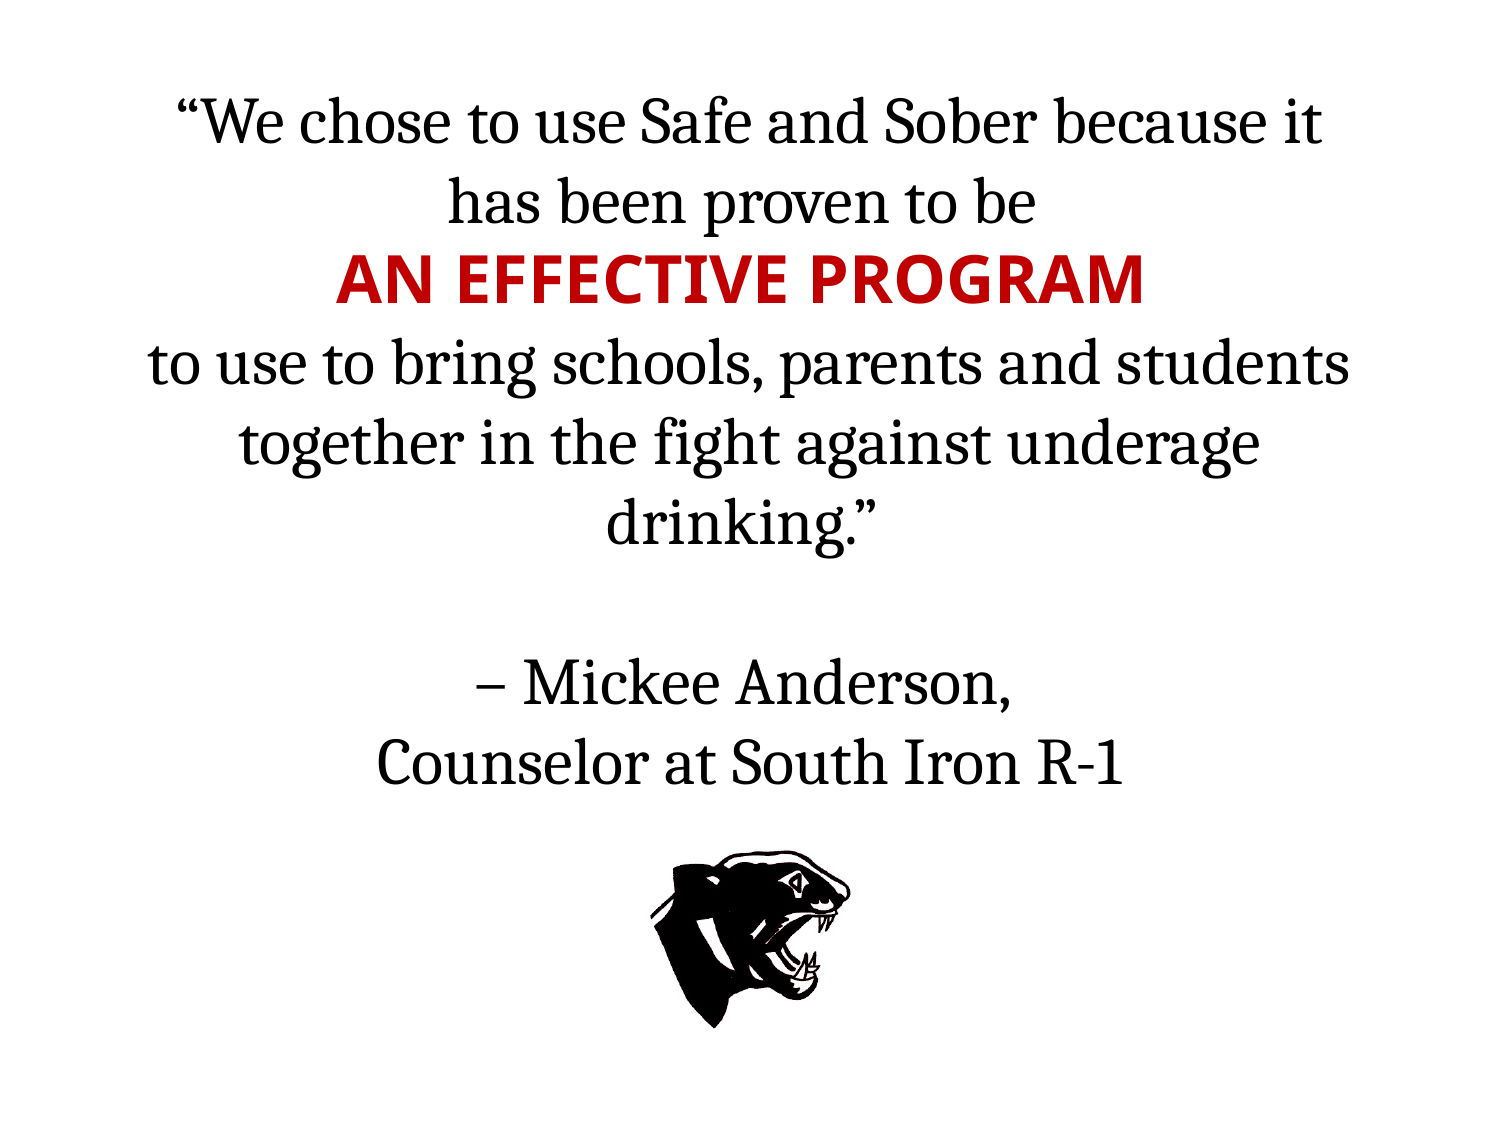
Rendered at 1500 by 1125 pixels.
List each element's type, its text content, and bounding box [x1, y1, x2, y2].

picture [648, 849, 852, 1030]
title “We chose to use Safe and Sober because it has been proven to be AN EFFECTIVE PROGRAM to use to bring schools, parents and students together in the fight against underage drinking.” – Mickee Anderson, Counselor at South Iron R-1 [112, 0, 1388, 875]
